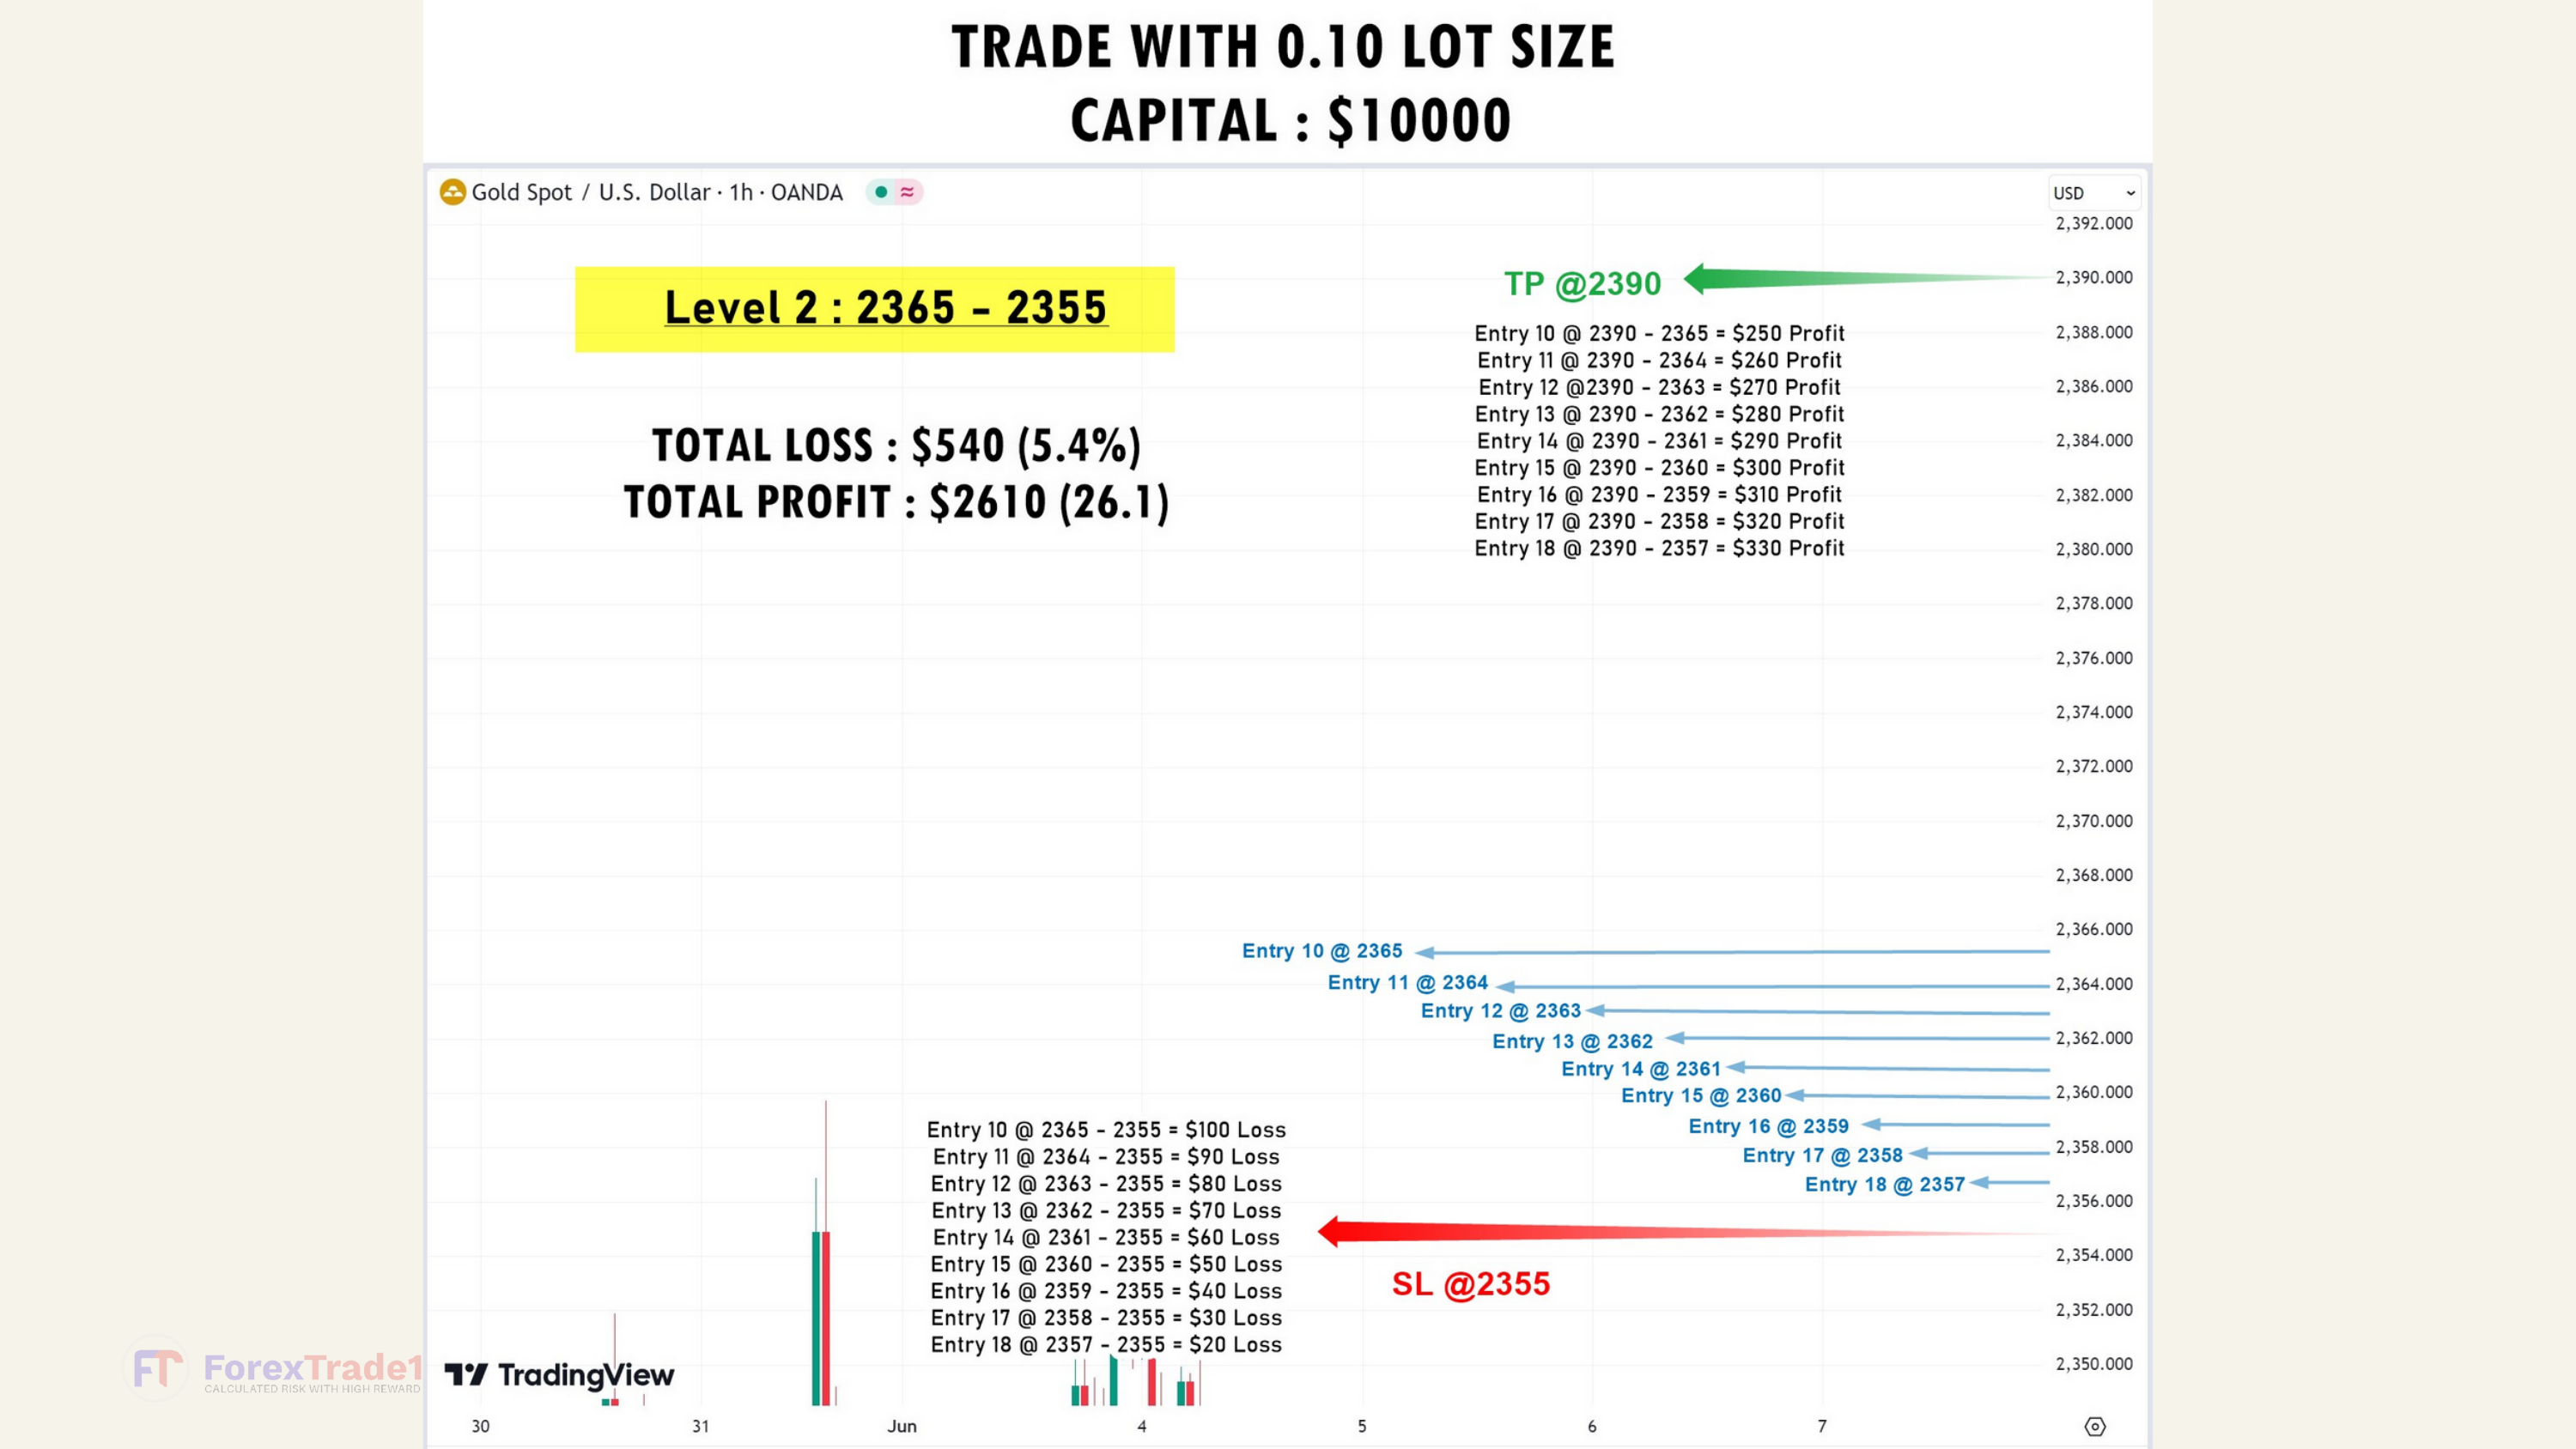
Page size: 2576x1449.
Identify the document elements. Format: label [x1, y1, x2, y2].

text_box [422, 0, 2154, 1449]
text_box [114, 1328, 422, 1406]
